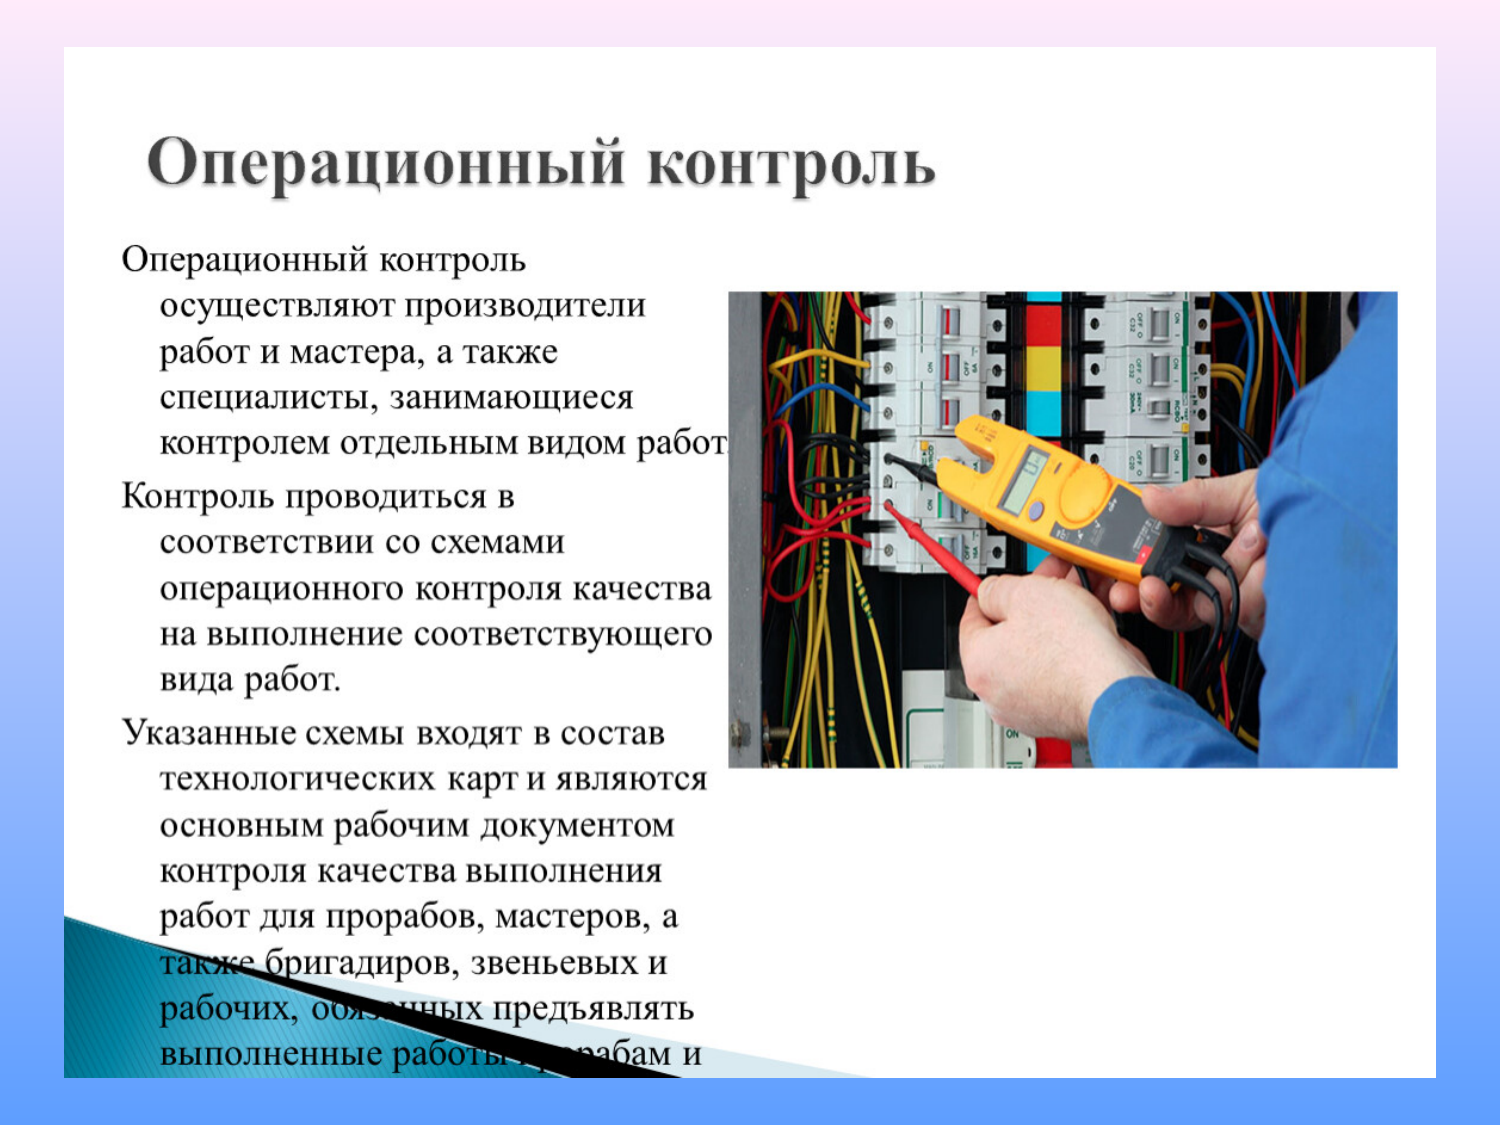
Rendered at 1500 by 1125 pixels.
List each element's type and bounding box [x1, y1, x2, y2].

picture [64, 47, 1436, 1078]
